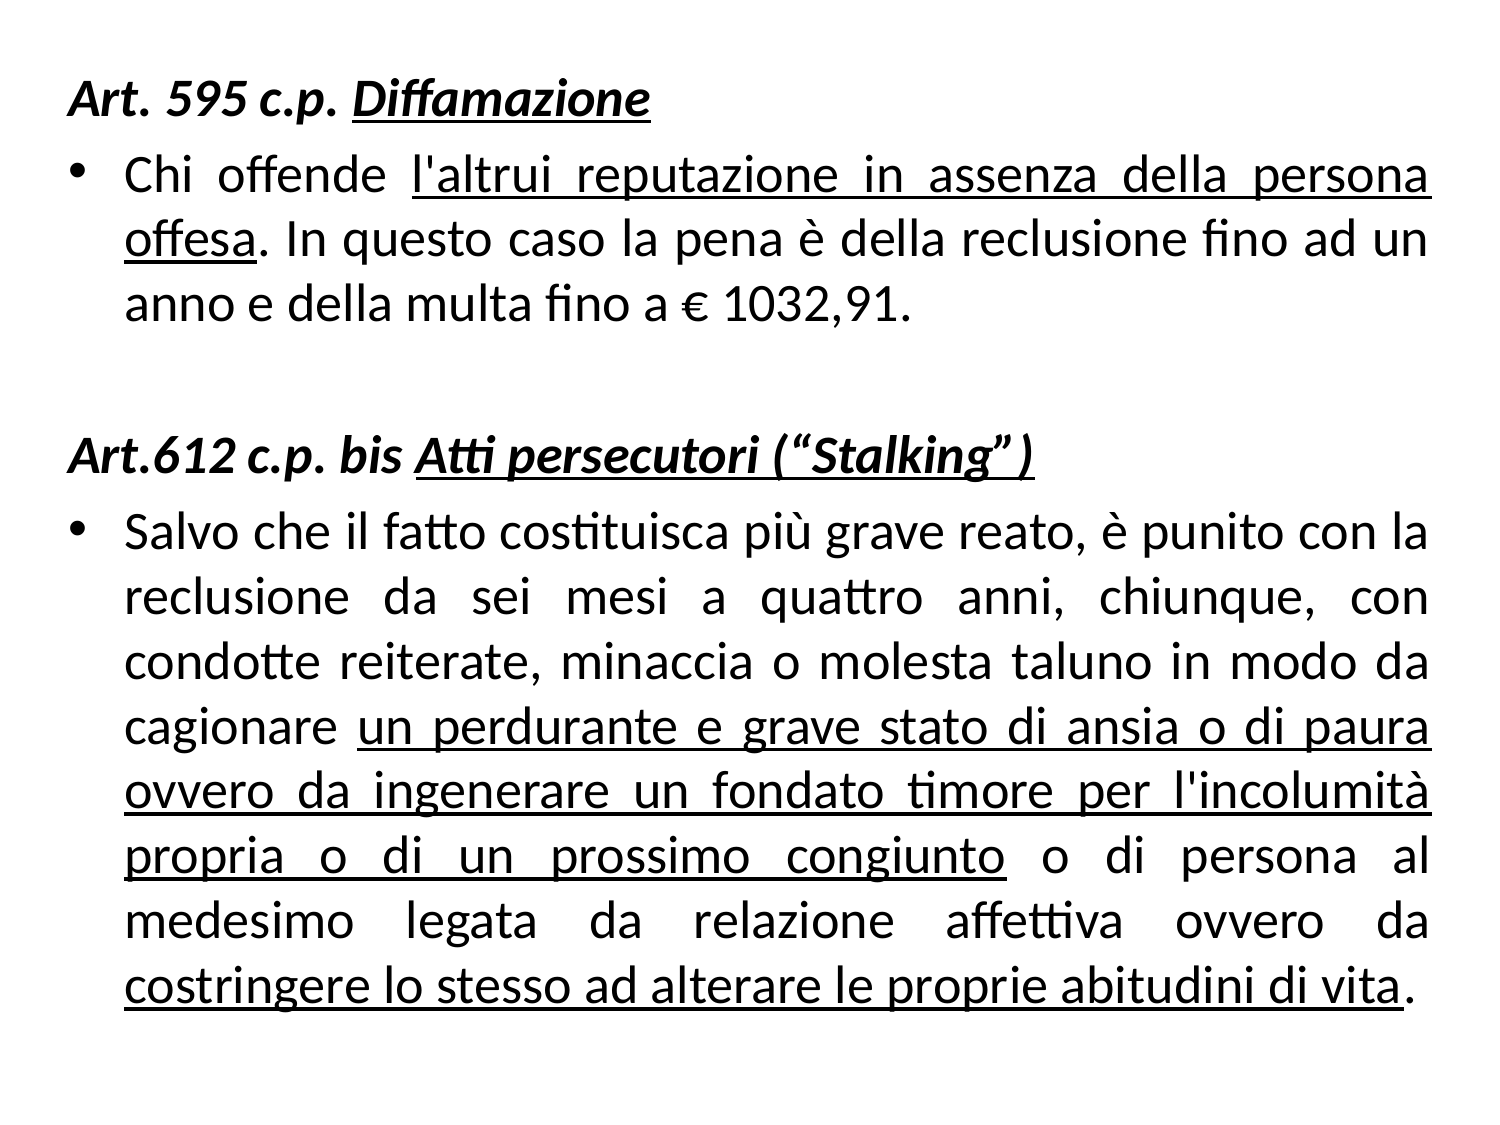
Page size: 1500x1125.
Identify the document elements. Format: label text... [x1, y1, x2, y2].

list Art. 595 c.p. Diffamazione Chi offende l'altrui reputazione in assenza della persona offesa. In questo caso la pena è della reclusione fino ad un anno e della multa fino a € 1032,91. Art.612 c.p. bis Atti persecutori (“Stalking”) Salvo che il fatto costituisca più grave reato, è punito con la reclusione da sei mesi a quattro anni, chiunque, con condotte reiterate, minaccia o molesta taluno in modo da cagionare un perdurante e grave stato di ansia o di paura ovvero da ingenerare un fondato timore per l'incolumità propria o di un prossimo congiunto o di persona al medesimo legata da relazione affettiva ovvero da costringere lo stesso ad alterare le proprie abitudini di vita. [53, 54, 1447, 1083]
